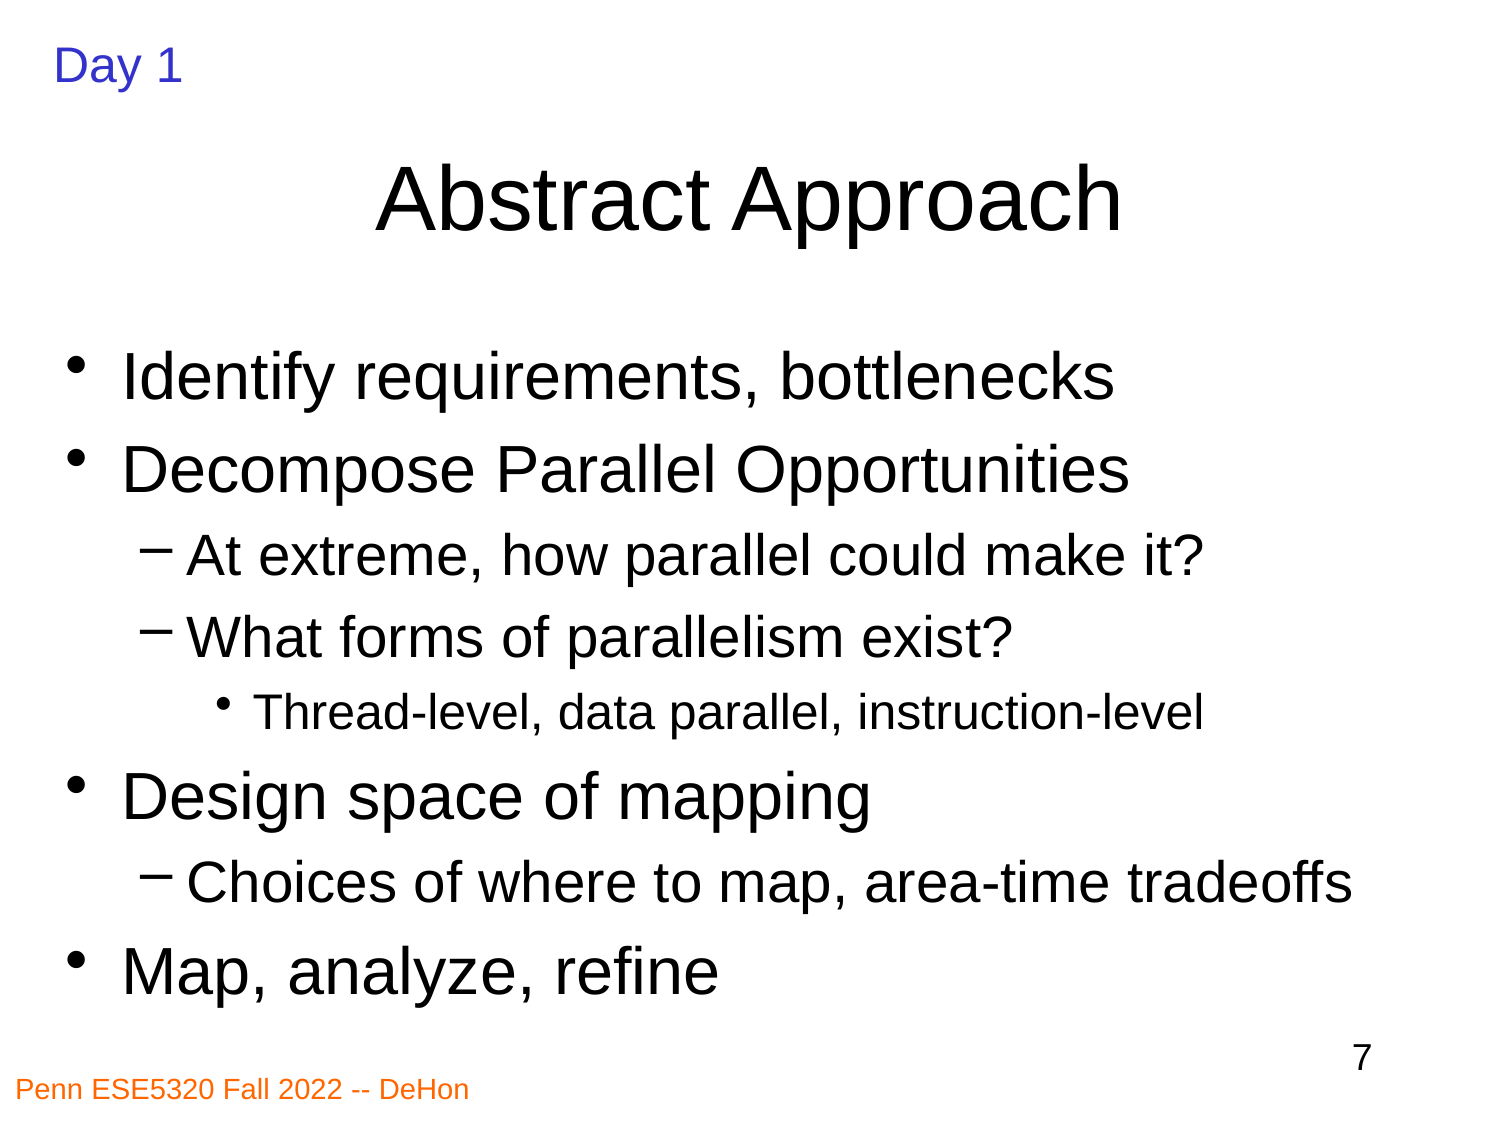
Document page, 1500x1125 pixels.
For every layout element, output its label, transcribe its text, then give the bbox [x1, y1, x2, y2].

title Abstract Approach [112, 99, 1388, 288]
text_box Day 1 [38, 24, 199, 100]
slide_number 7 [1074, 1024, 1388, 1101]
slide_number Penn ESE5320 Fall 2022 -- DeHon [0, 1062, 613, 1125]
list Identify requirements, bottlenecks Decompose Parallel Opportunities At extreme, how parallel could make it? What forms of parallelism exist? Thread-level, data parallel, instruction-level Design space of mapping Choices of where to map, area-time tradeoffs Map, analyze, refine [49, 324, 1388, 1051]
